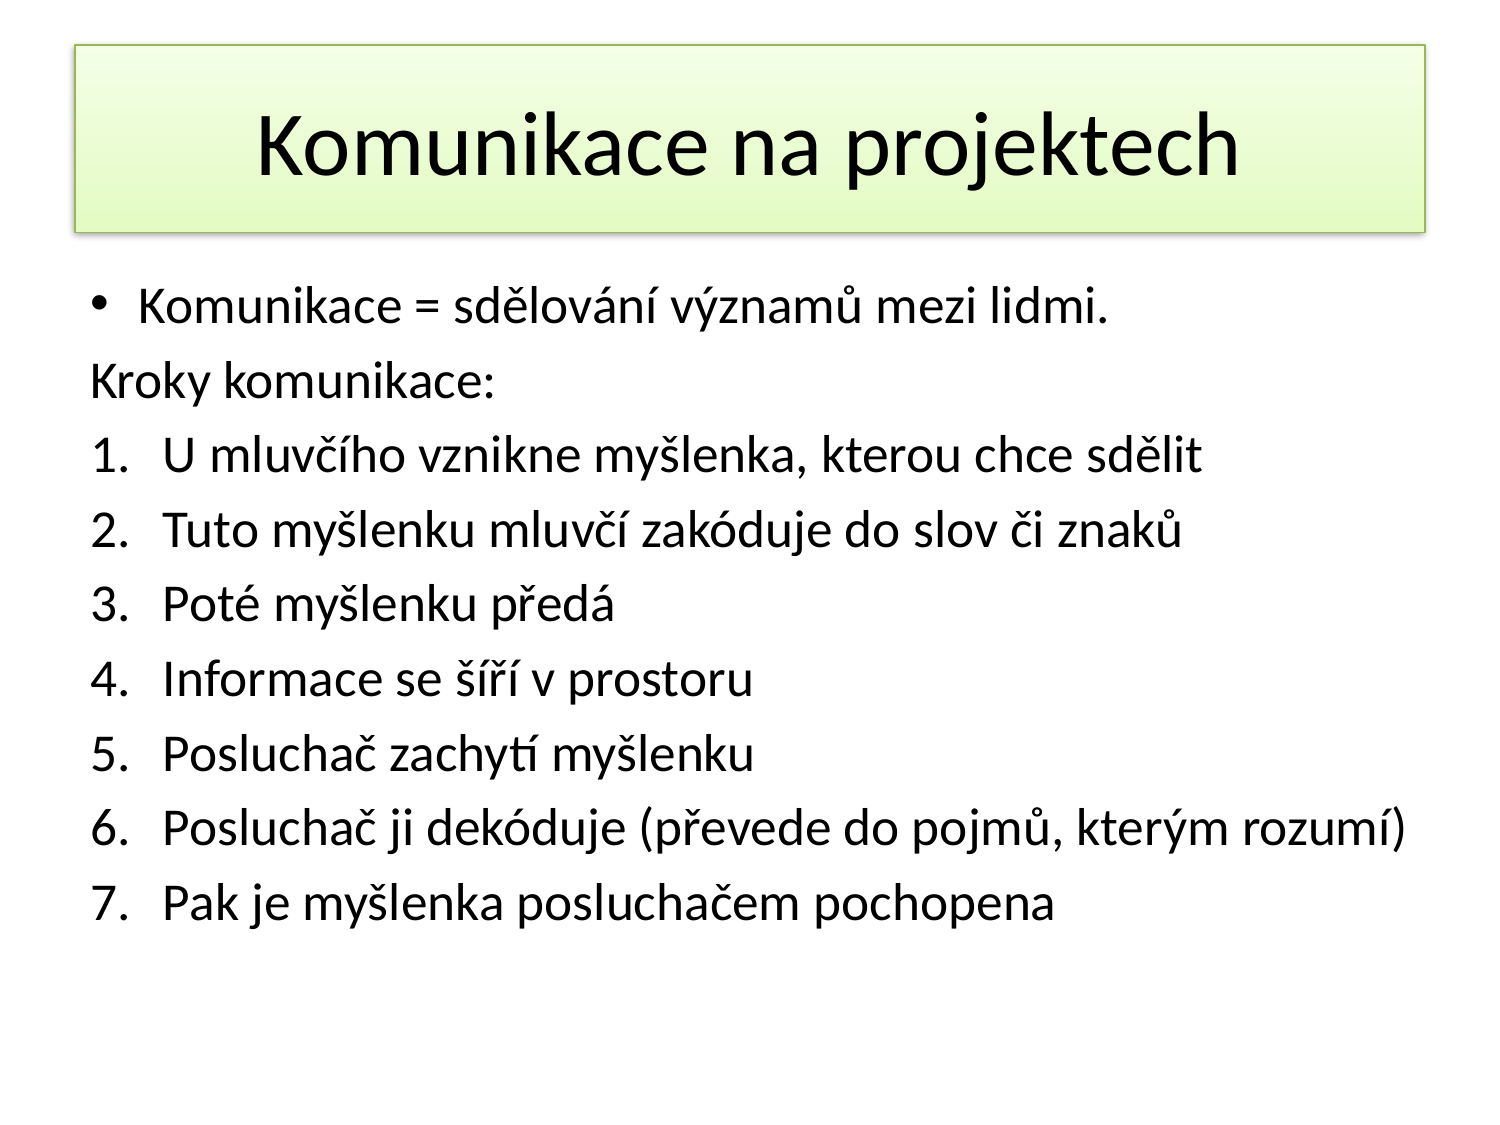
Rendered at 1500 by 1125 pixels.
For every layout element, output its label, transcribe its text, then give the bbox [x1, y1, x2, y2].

title Komunikace na projektech [74, 44, 1426, 233]
list Komunikace = sdělování významů mezi lidmi. Kroky komunikace: U mluvčího vznikne myšlenka, kterou chce sdělit Tuto myšlenku mluvčí zakóduje do slov či znaků Poté myšlenku předá Informace se šíří v prostoru Posluchač zachytí myšlenku Posluchač ji dekóduje (převede do pojmů, kterým rozumí) Pak je myšlenka posluchačem pochopena [75, 262, 1425, 1005]
